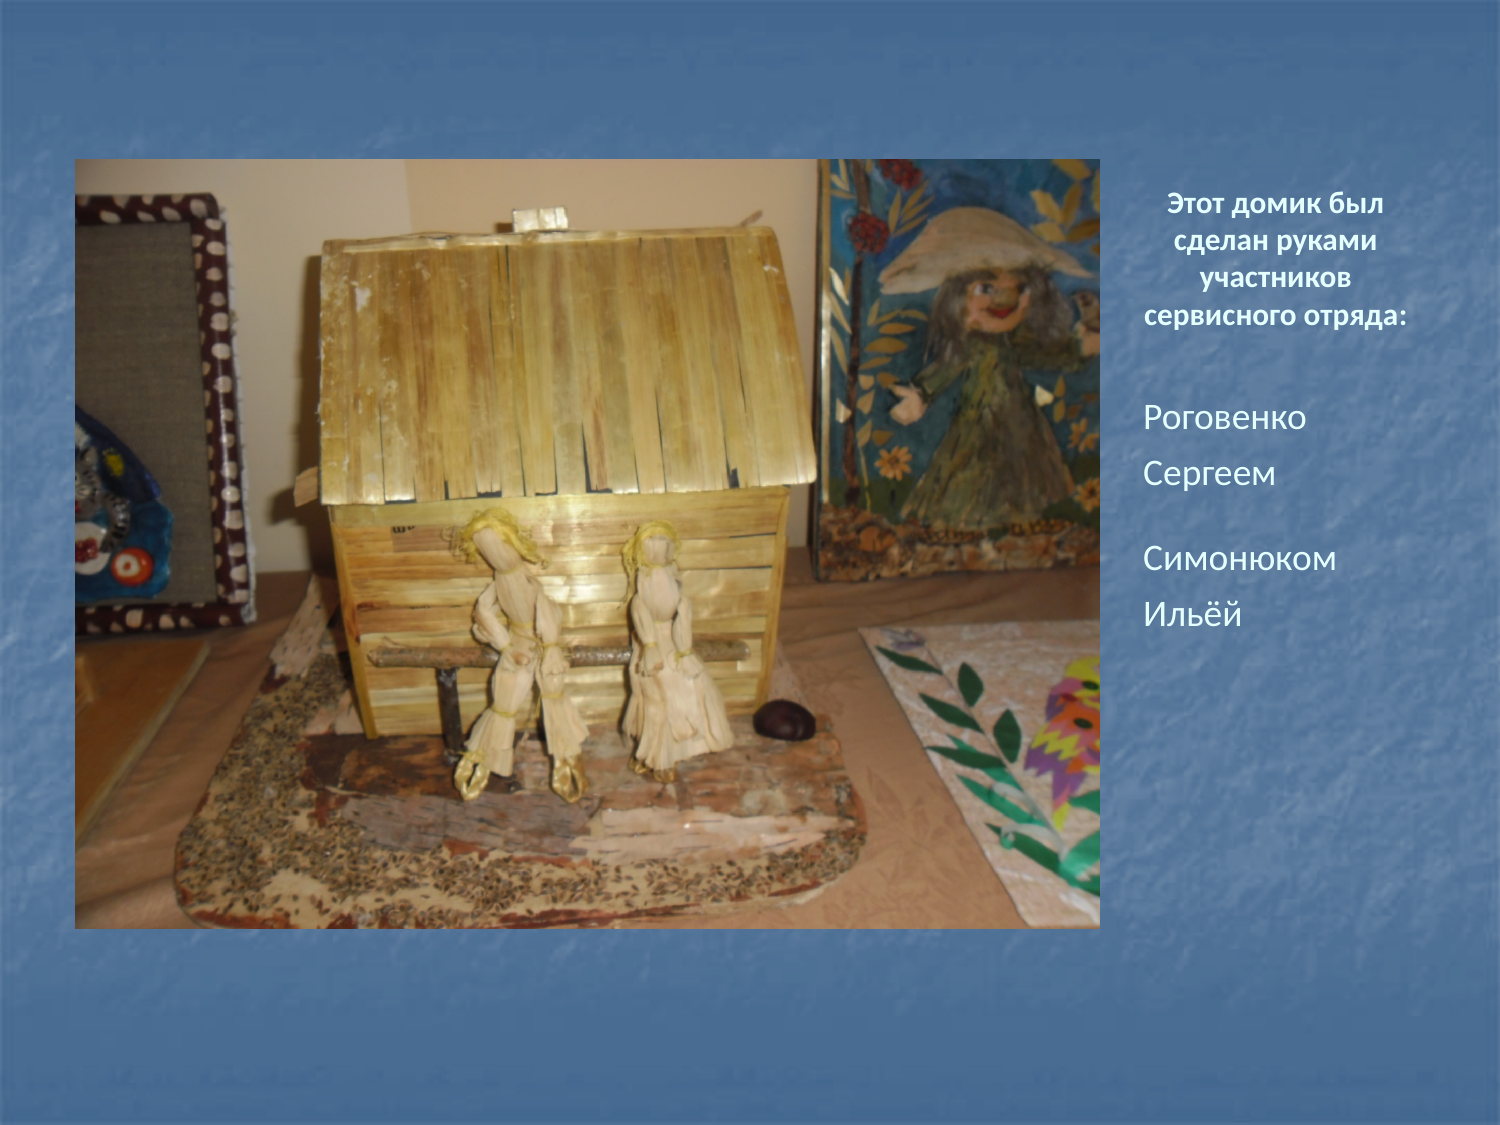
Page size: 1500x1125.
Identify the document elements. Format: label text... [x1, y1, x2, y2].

title Этот домик был сделан руками участников сервисного отряда: [1113, 163, 1439, 340]
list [74, 159, 1101, 929]
list Роговенко Сергеем Симонюком Ильёй [1127, 373, 1454, 933]
